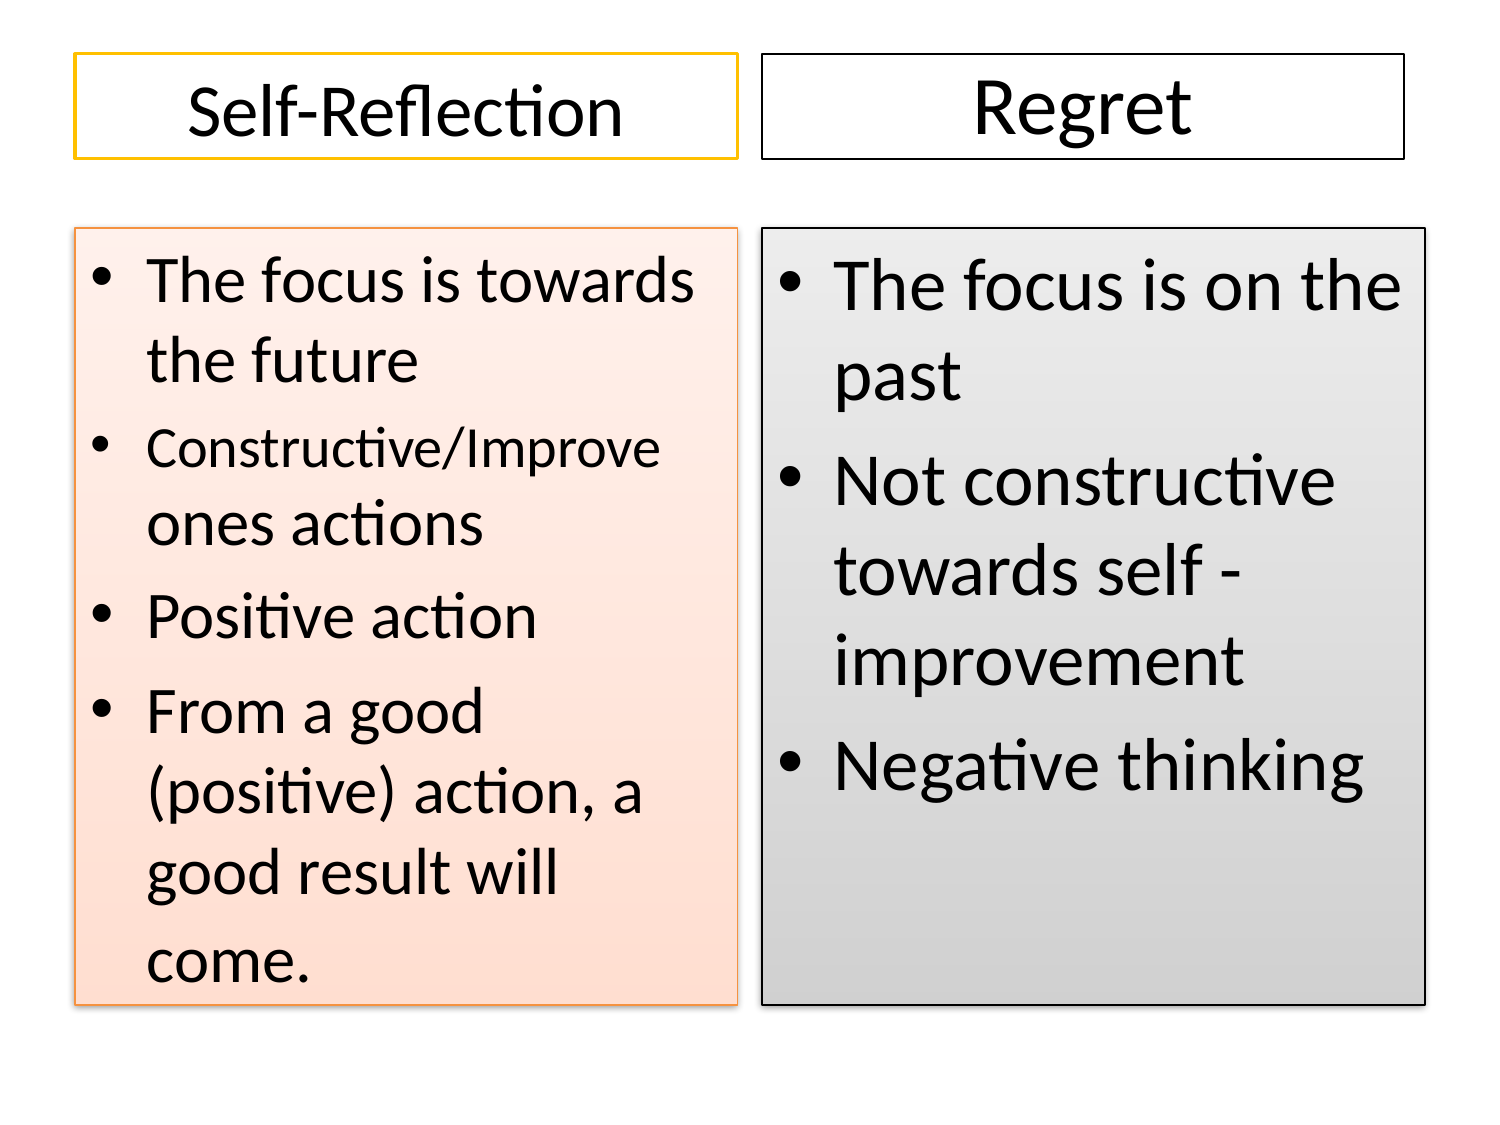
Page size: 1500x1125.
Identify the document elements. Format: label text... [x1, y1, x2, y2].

list Regret [761, 53, 1405, 159]
list The focus is towards the future Constructive/Improve ones actions Positive action From a good (positive) action, a good result will come. [74, 227, 738, 1006]
list Self-Reflection [75, 53, 738, 159]
list The focus is on the past Not constructive towards self -improvement Negative thinking [761, 227, 1426, 1006]
